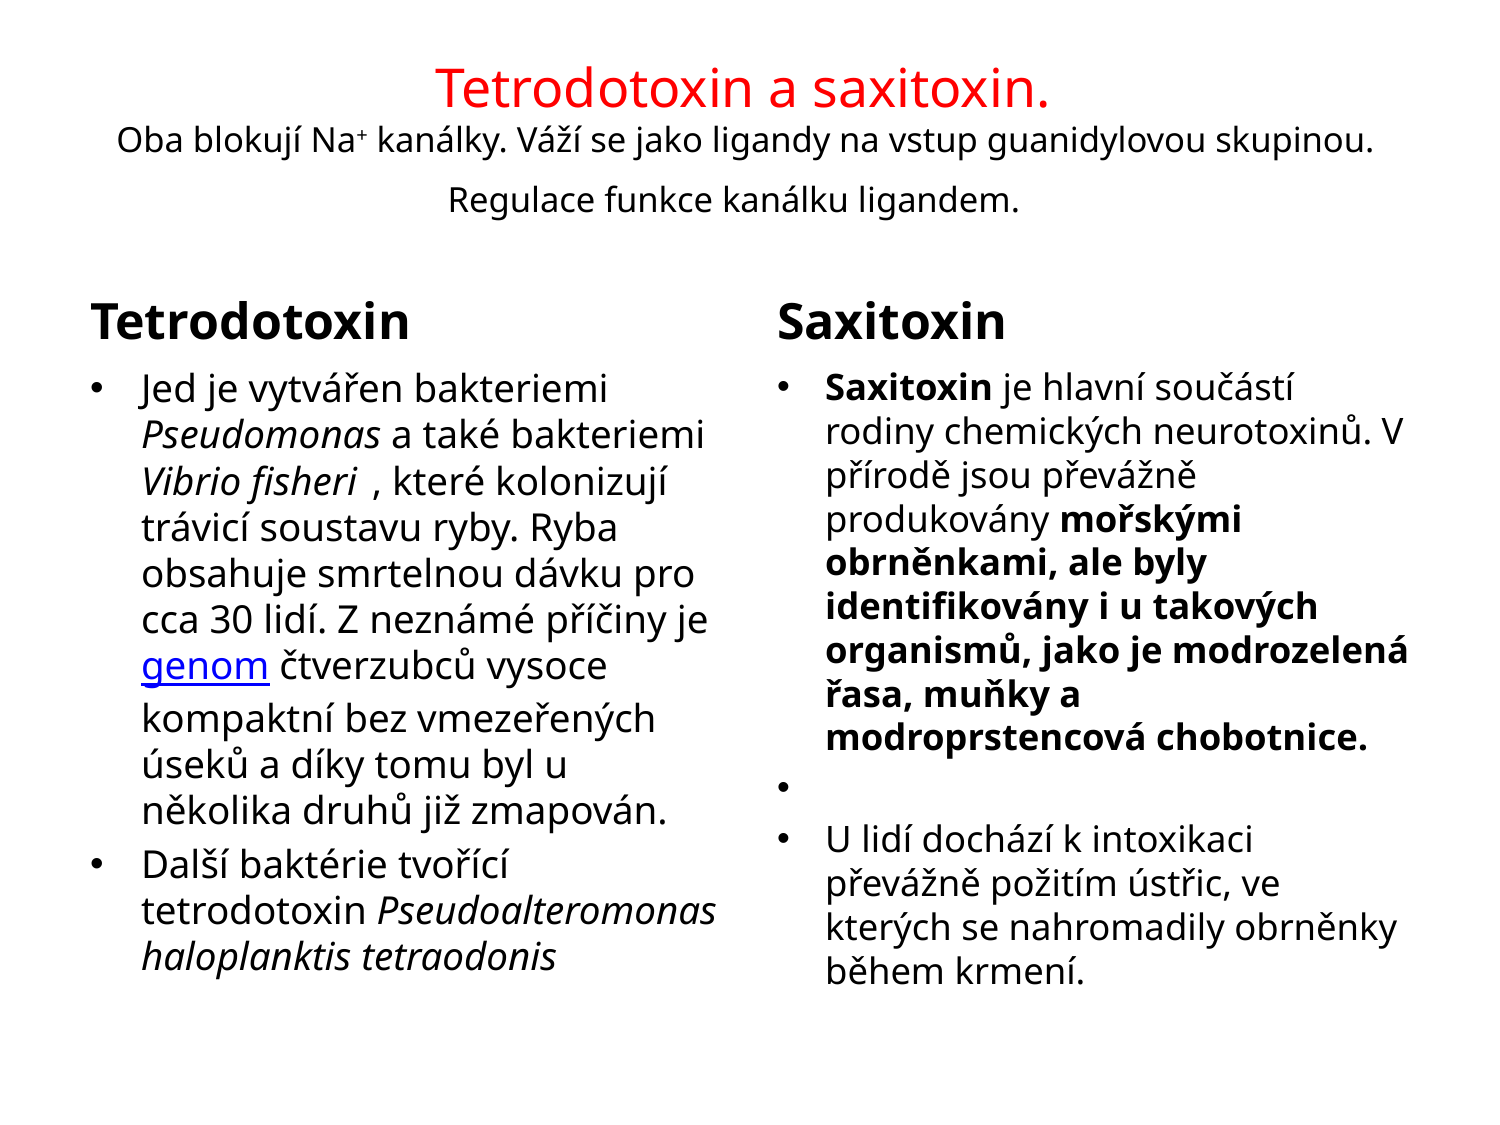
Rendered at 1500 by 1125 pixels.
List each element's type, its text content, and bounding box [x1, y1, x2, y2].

list Jed je vytvářen bakteriemi Pseudomonas a také bakteriemi Vibrio fisheri , které kolonizují trávicí soustavu ryby. Ryba obsahuje smrtelnou dávku pro cca 30 lidí. Z neznámé příčiny je genom čtverzubců vysoce kompaktní bez vmezeřených úseků a díky tomu byl u několika druhů již zmapován. Další baktérie tvořící tetrodotoxin Pseudoalteromonas haloplanktis tetraodonis [75, 356, 738, 1005]
list Saxitoxin je hlavní součástí rodiny chemických neurotoxinů. V přírodě jsou převážně produkovány mořskými obrněnkami, ale byly identifikovány i u takových organismů, jako je modrozelená řasa, muňky a modroprstencová chobotnice. U lidí dochází k intoxikaci převážně požitím ústřic, ve kterých se nahromadily obrněnky během krmení. [761, 356, 1425, 1005]
list Saxitoxin [761, 251, 1425, 356]
title Tetrodotoxin a saxitoxin. Oba blokují Na+ kanálky. Váží se jako ligandy na vstup guanidylovou skupinou. Regulace funkce kanálku ligandem. [75, 45, 1425, 233]
list Tetrodotoxin [75, 251, 738, 356]
